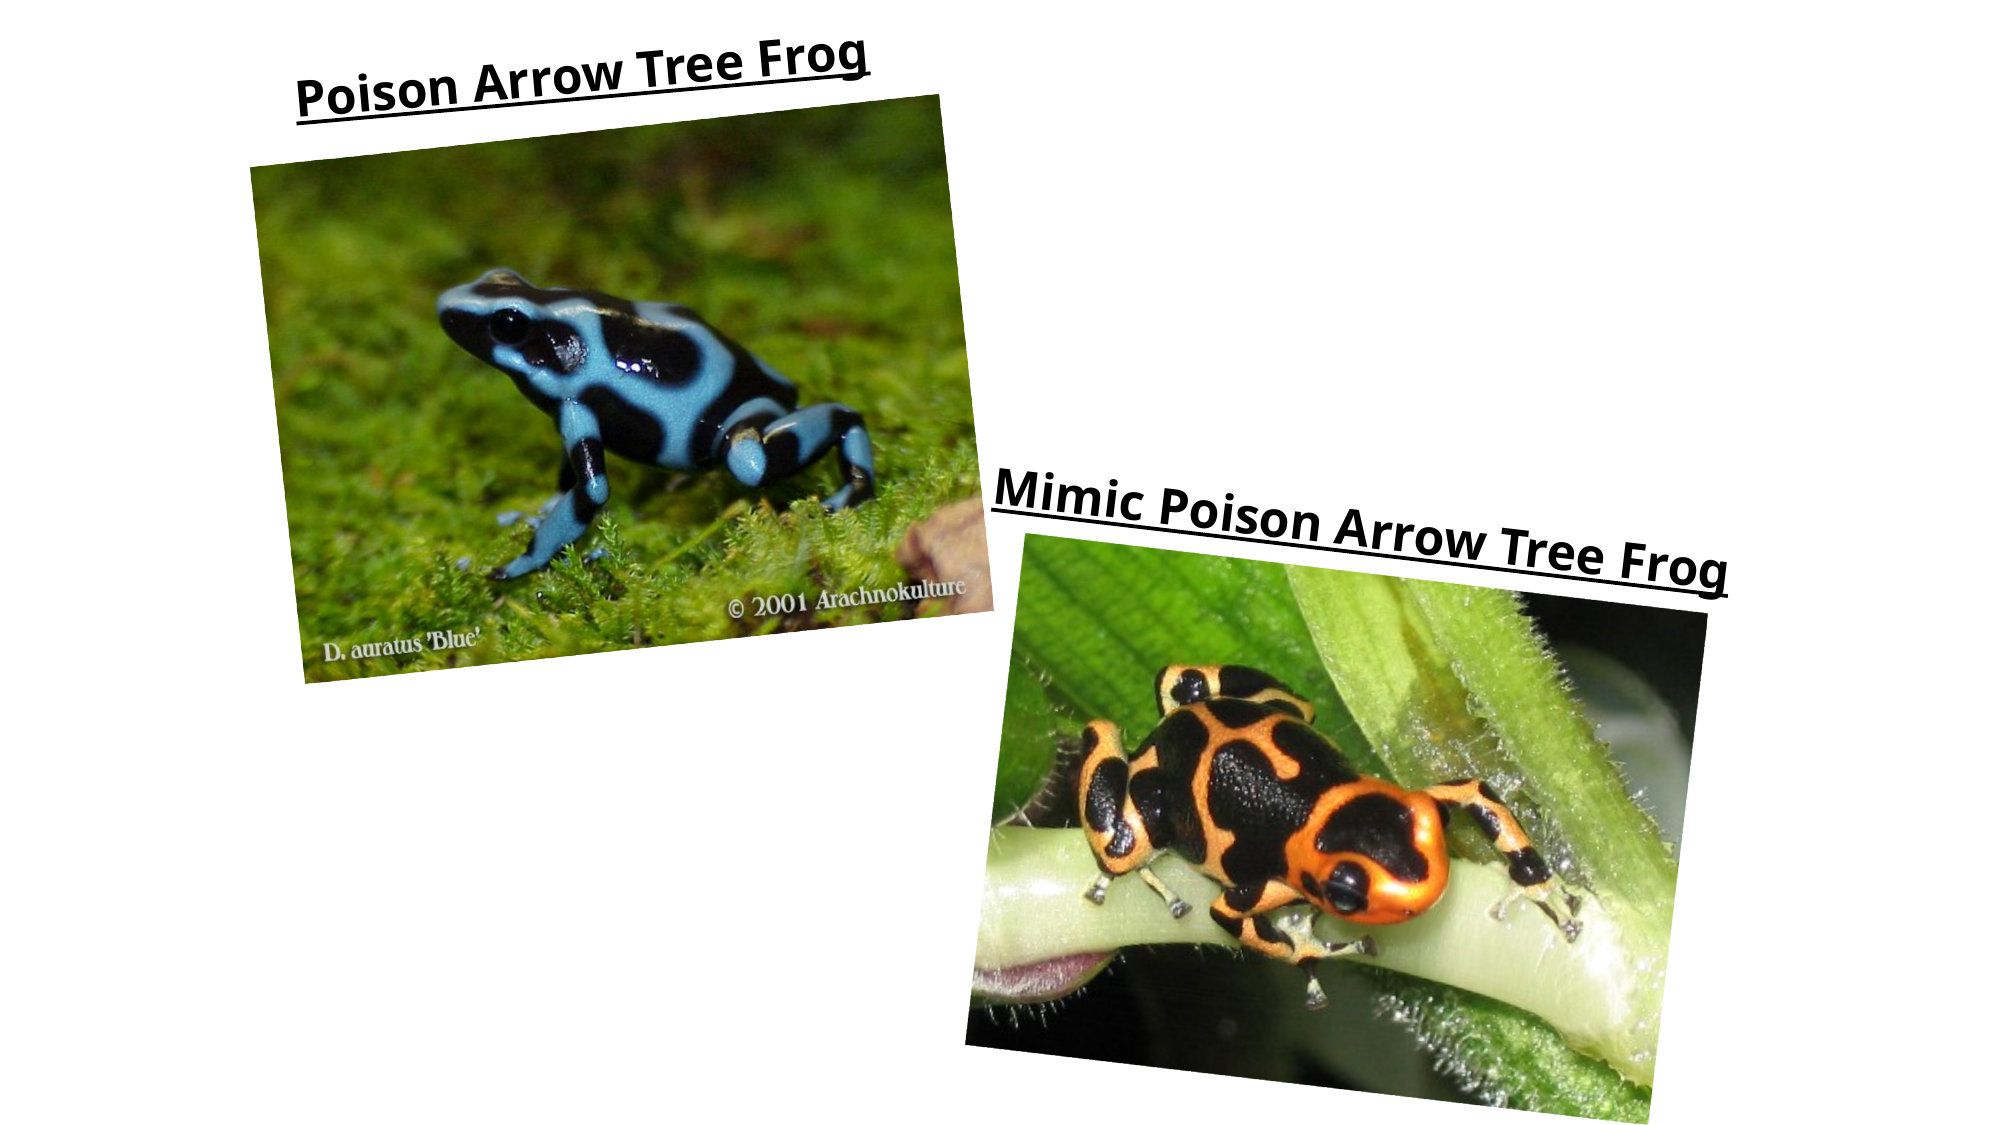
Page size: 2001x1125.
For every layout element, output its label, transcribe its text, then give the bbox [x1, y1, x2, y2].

text_box Mimic Poison Arrow Tree Frog [975, 445, 1750, 611]
picture [251, 94, 1707, 1124]
text_box Poison Arrow Tree Frog [276, 8, 887, 128]
